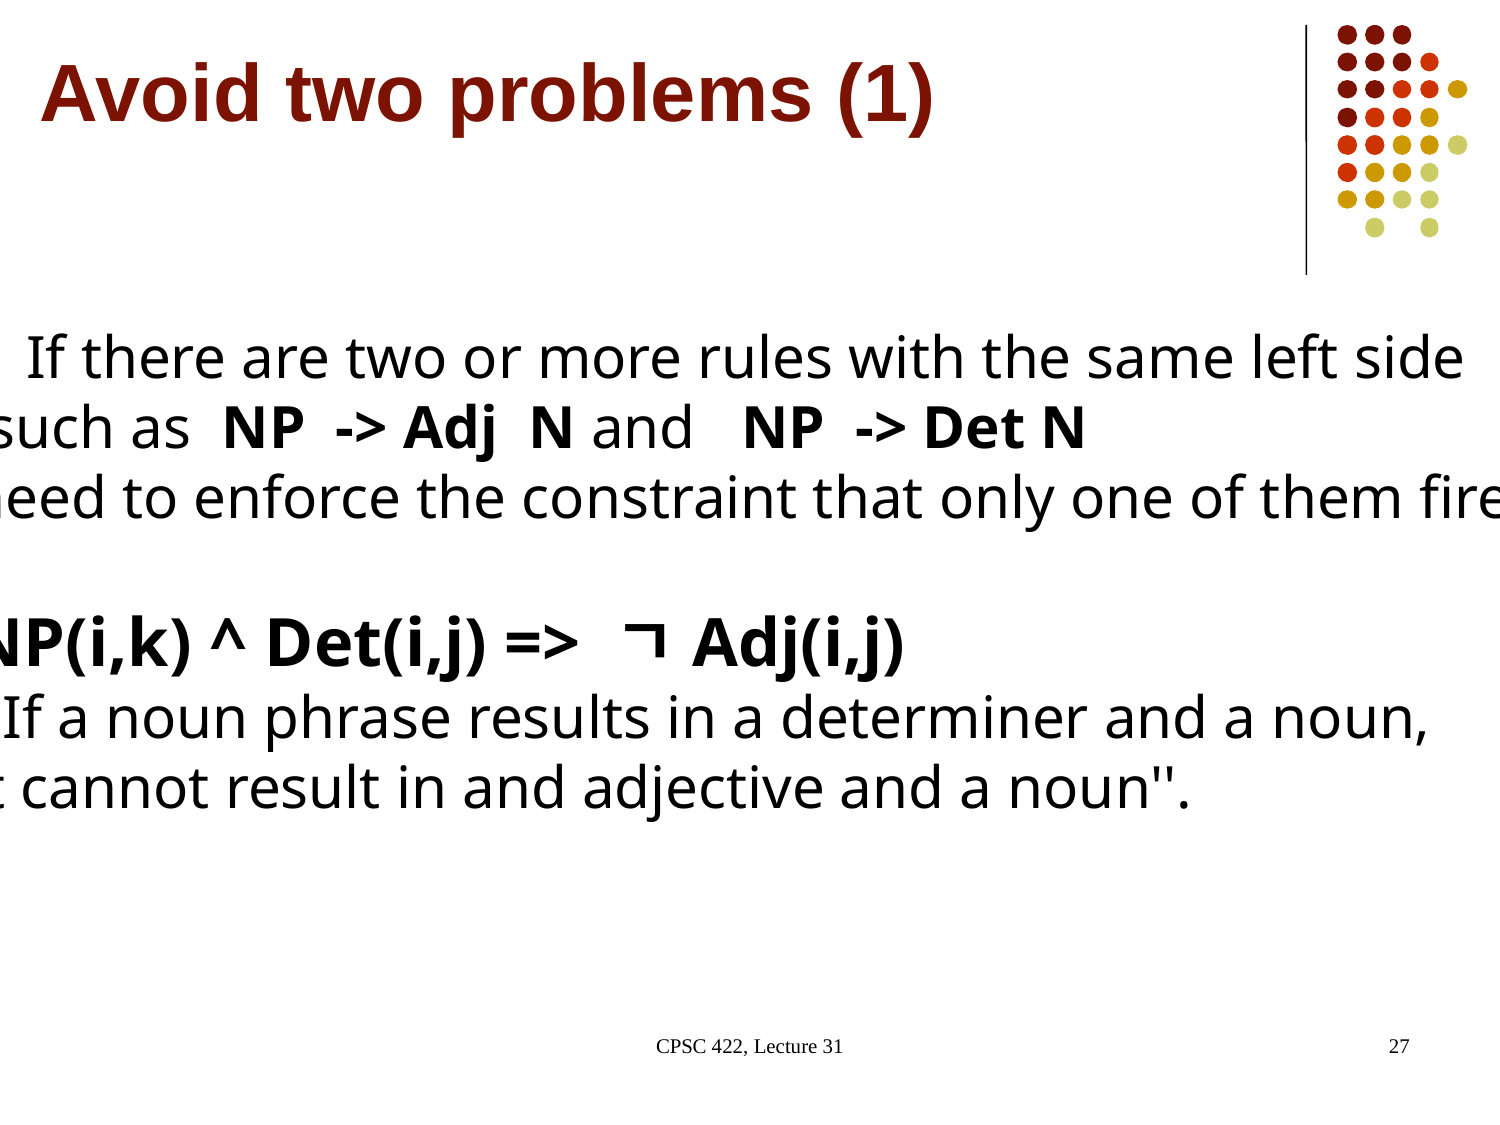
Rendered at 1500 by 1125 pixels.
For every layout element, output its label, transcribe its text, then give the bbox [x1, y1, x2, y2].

footer CPSC 422, Lecture 31 [512, 1024, 988, 1101]
text_box If there are two or more rules with the same left side (such as NP -> Adj N and NP -> Det N need to enforce the constraint that only one of them fires : NP(i,k) ^ Det(i,j) => ﾡAdj(i,j) ``If a noun phrase results in a determiner and a noun, it cannot result in and adjective and a noun''. [0, 312, 1500, 828]
slide_number 27 [1074, 1024, 1426, 1101]
title Avoid two problems (1) [24, 37, 1263, 146]
